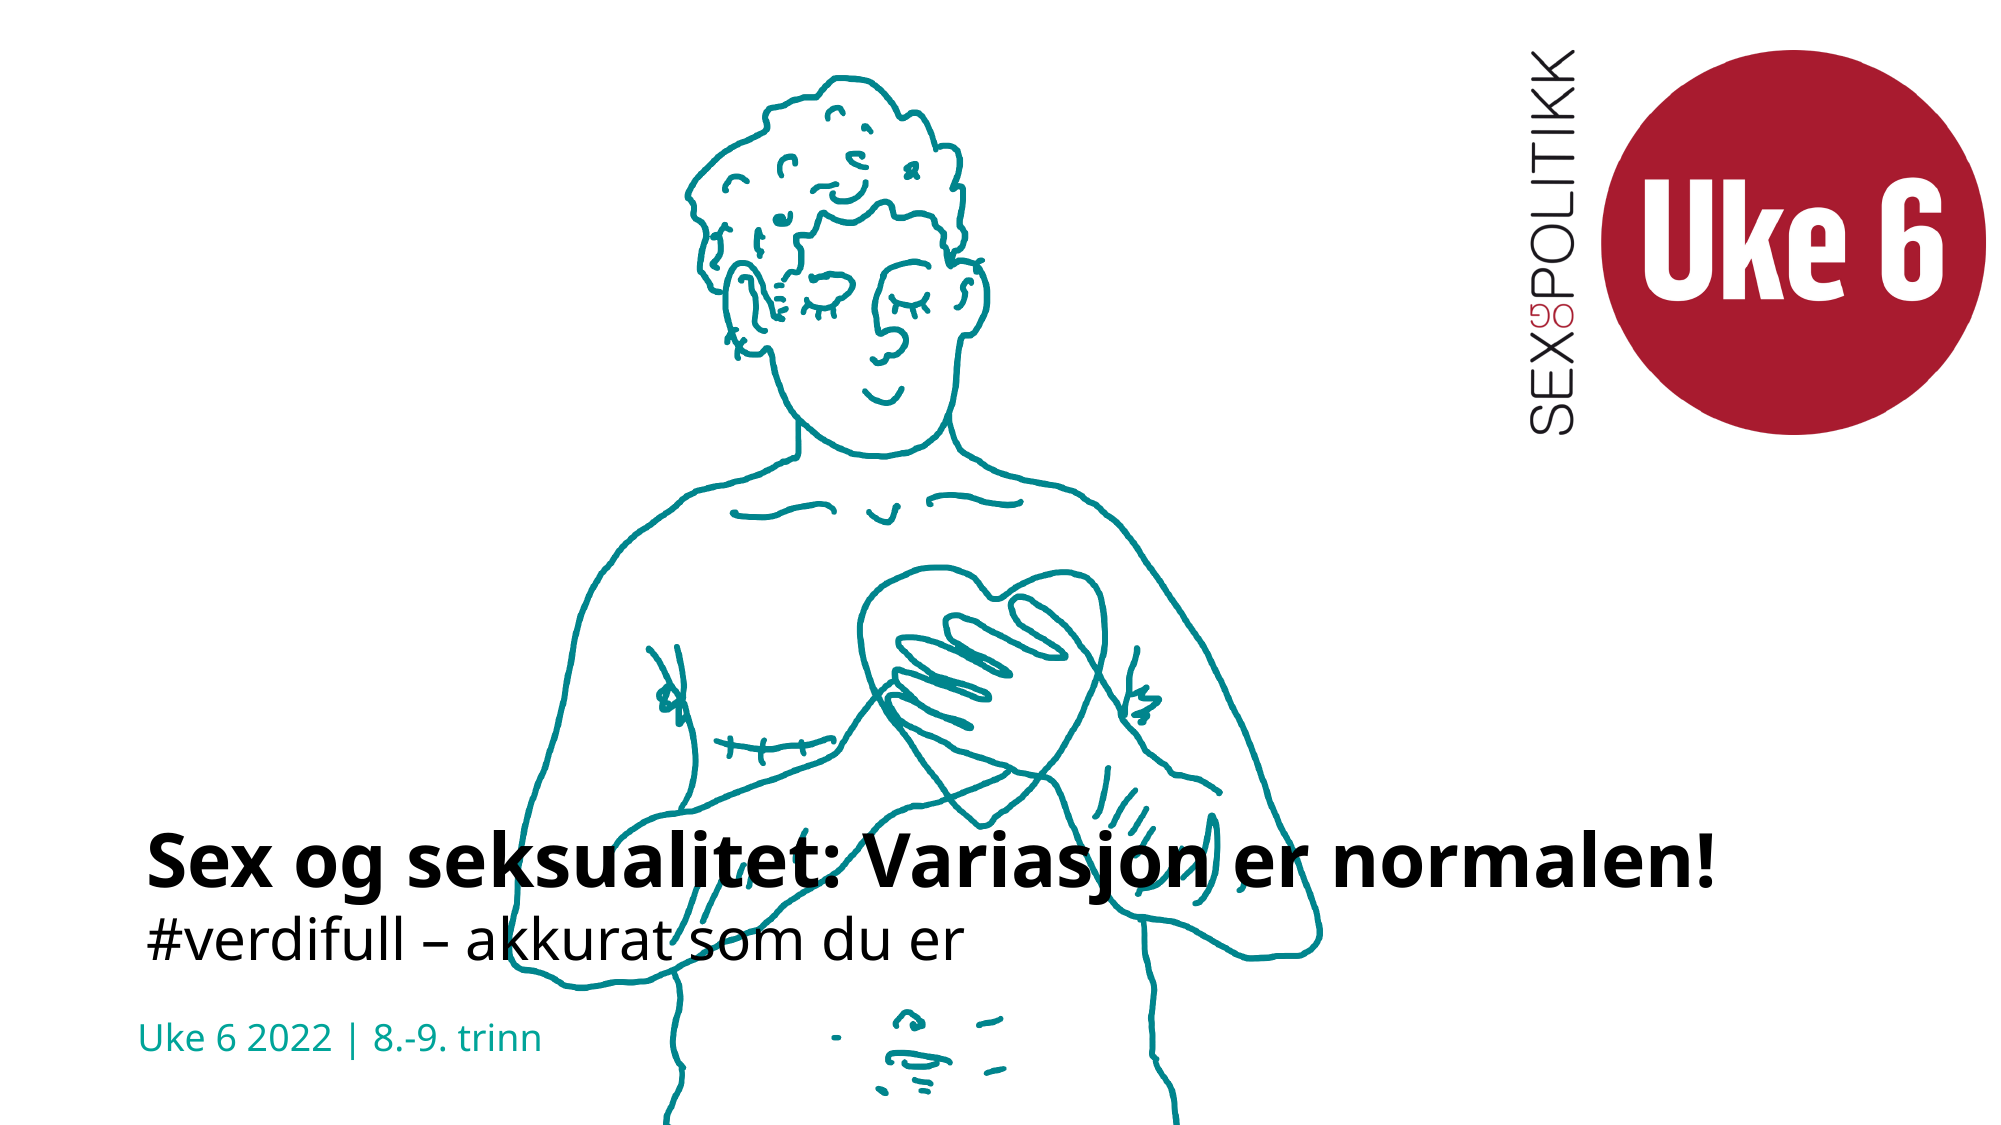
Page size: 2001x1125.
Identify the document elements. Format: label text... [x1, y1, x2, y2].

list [1492, 0, 2000, 507]
text_box Sex og seksualitet: Variasjon er normalen! #verdifull – akkurat som du er [131, 804, 306, 980]
picture [306, 0, 1464, 1125]
text_box Sex og seksualitet: Variasjon er normalen! #verdifull – akkurat som du er [1464, 804, 1930, 980]
text_box Uke 6 2022 | 8.-9. trinn [122, 1006, 306, 1066]
